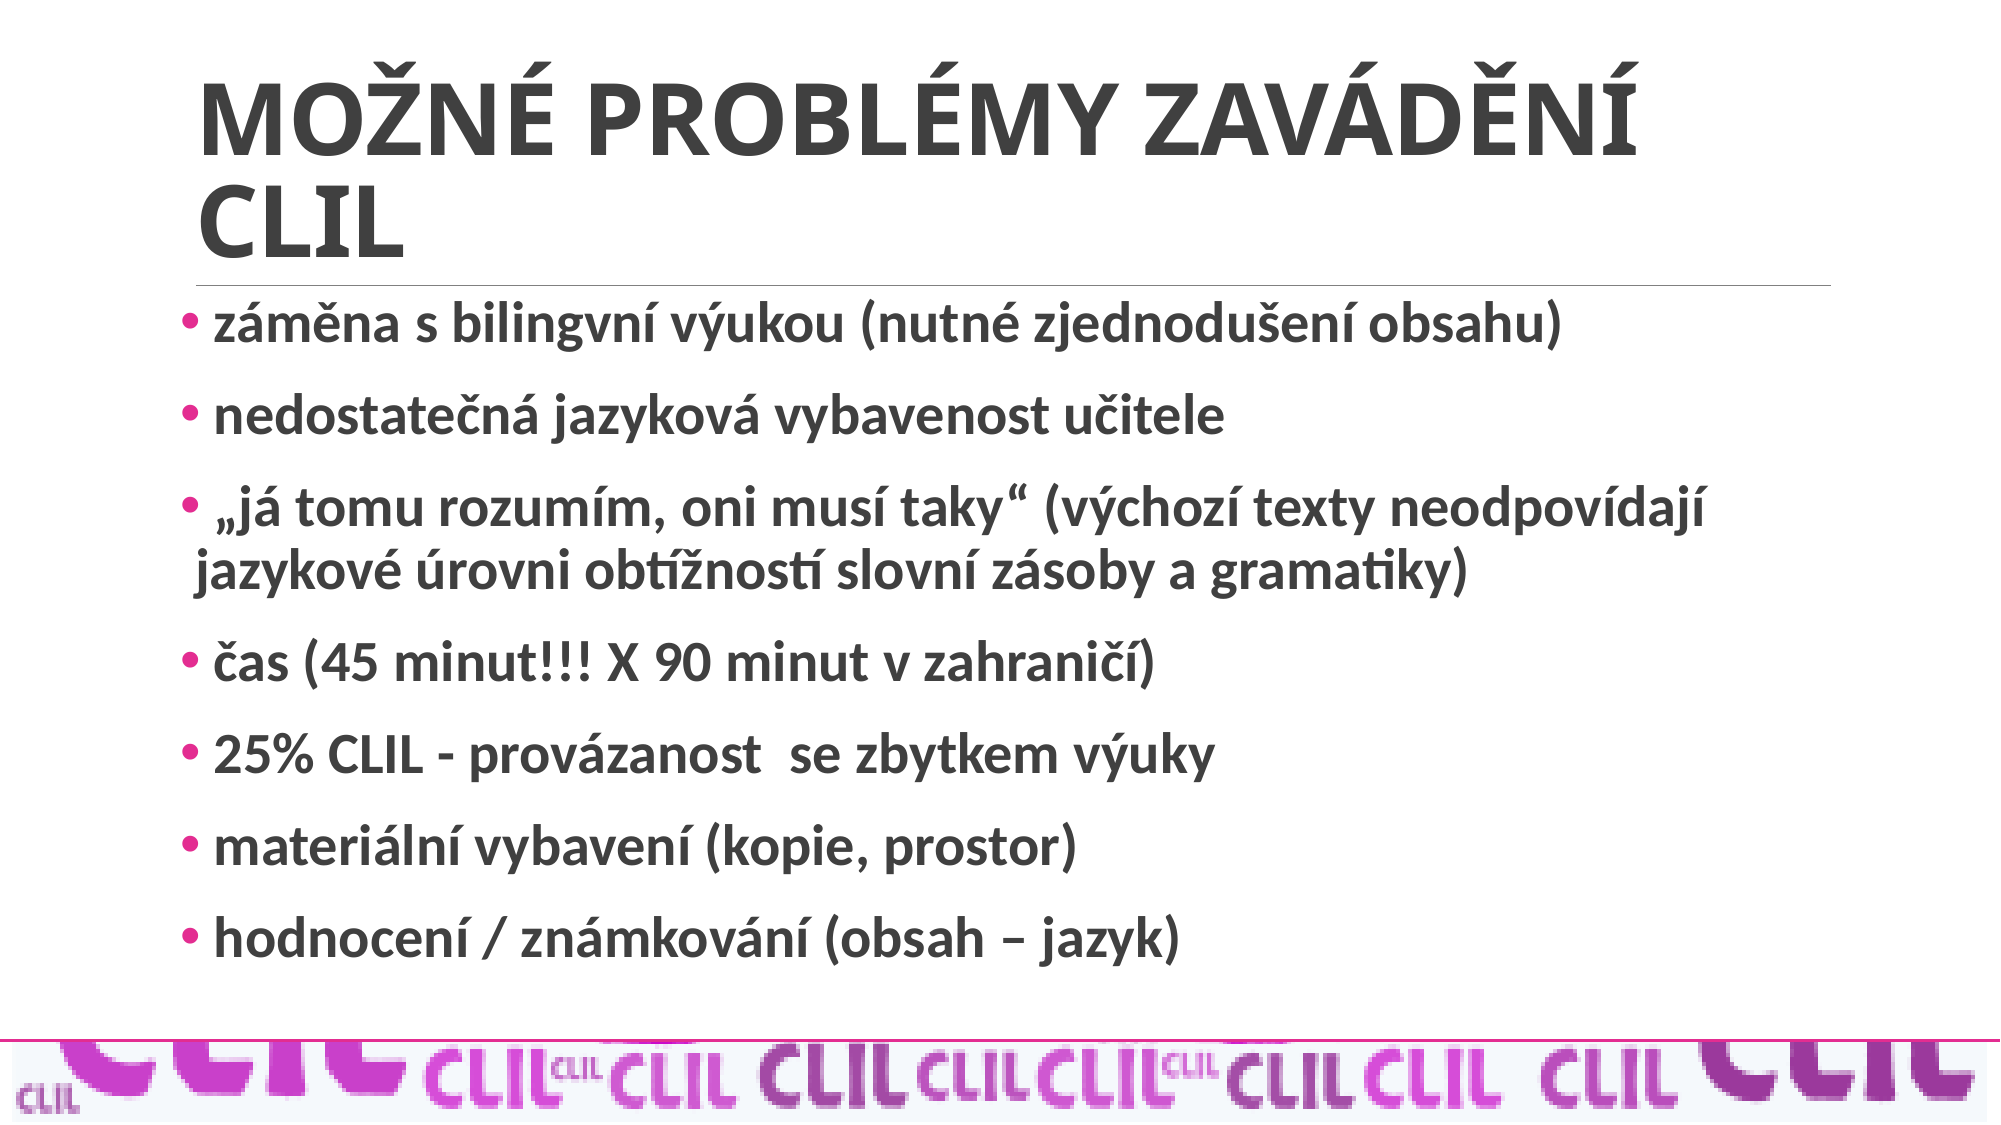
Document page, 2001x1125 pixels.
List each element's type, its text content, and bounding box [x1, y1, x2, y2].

picture [0, 1042, 2000, 1125]
title MOŽNÉ PROBLÉMY ZAVÁDĚNÍ CLIL [180, 47, 1830, 285]
list záměna s bilingvní výukou (nutné zjednodušení obsahu) nedostatečná jazyková vybavenost učitele „já tomu rozumím, oni musí taky“ (výchozí texty neodpovídají jazykové úrovni obtížností slovní zásoby a gramatiky) čas (45 minut!!! X 90 minut v zahraničí) 25% CLIL - provázanost se zbytkem výuky materiální vybavení (kopie, prostor) hodnocení / známkování (obsah – jazyk) [180, 285, 1863, 1014]
